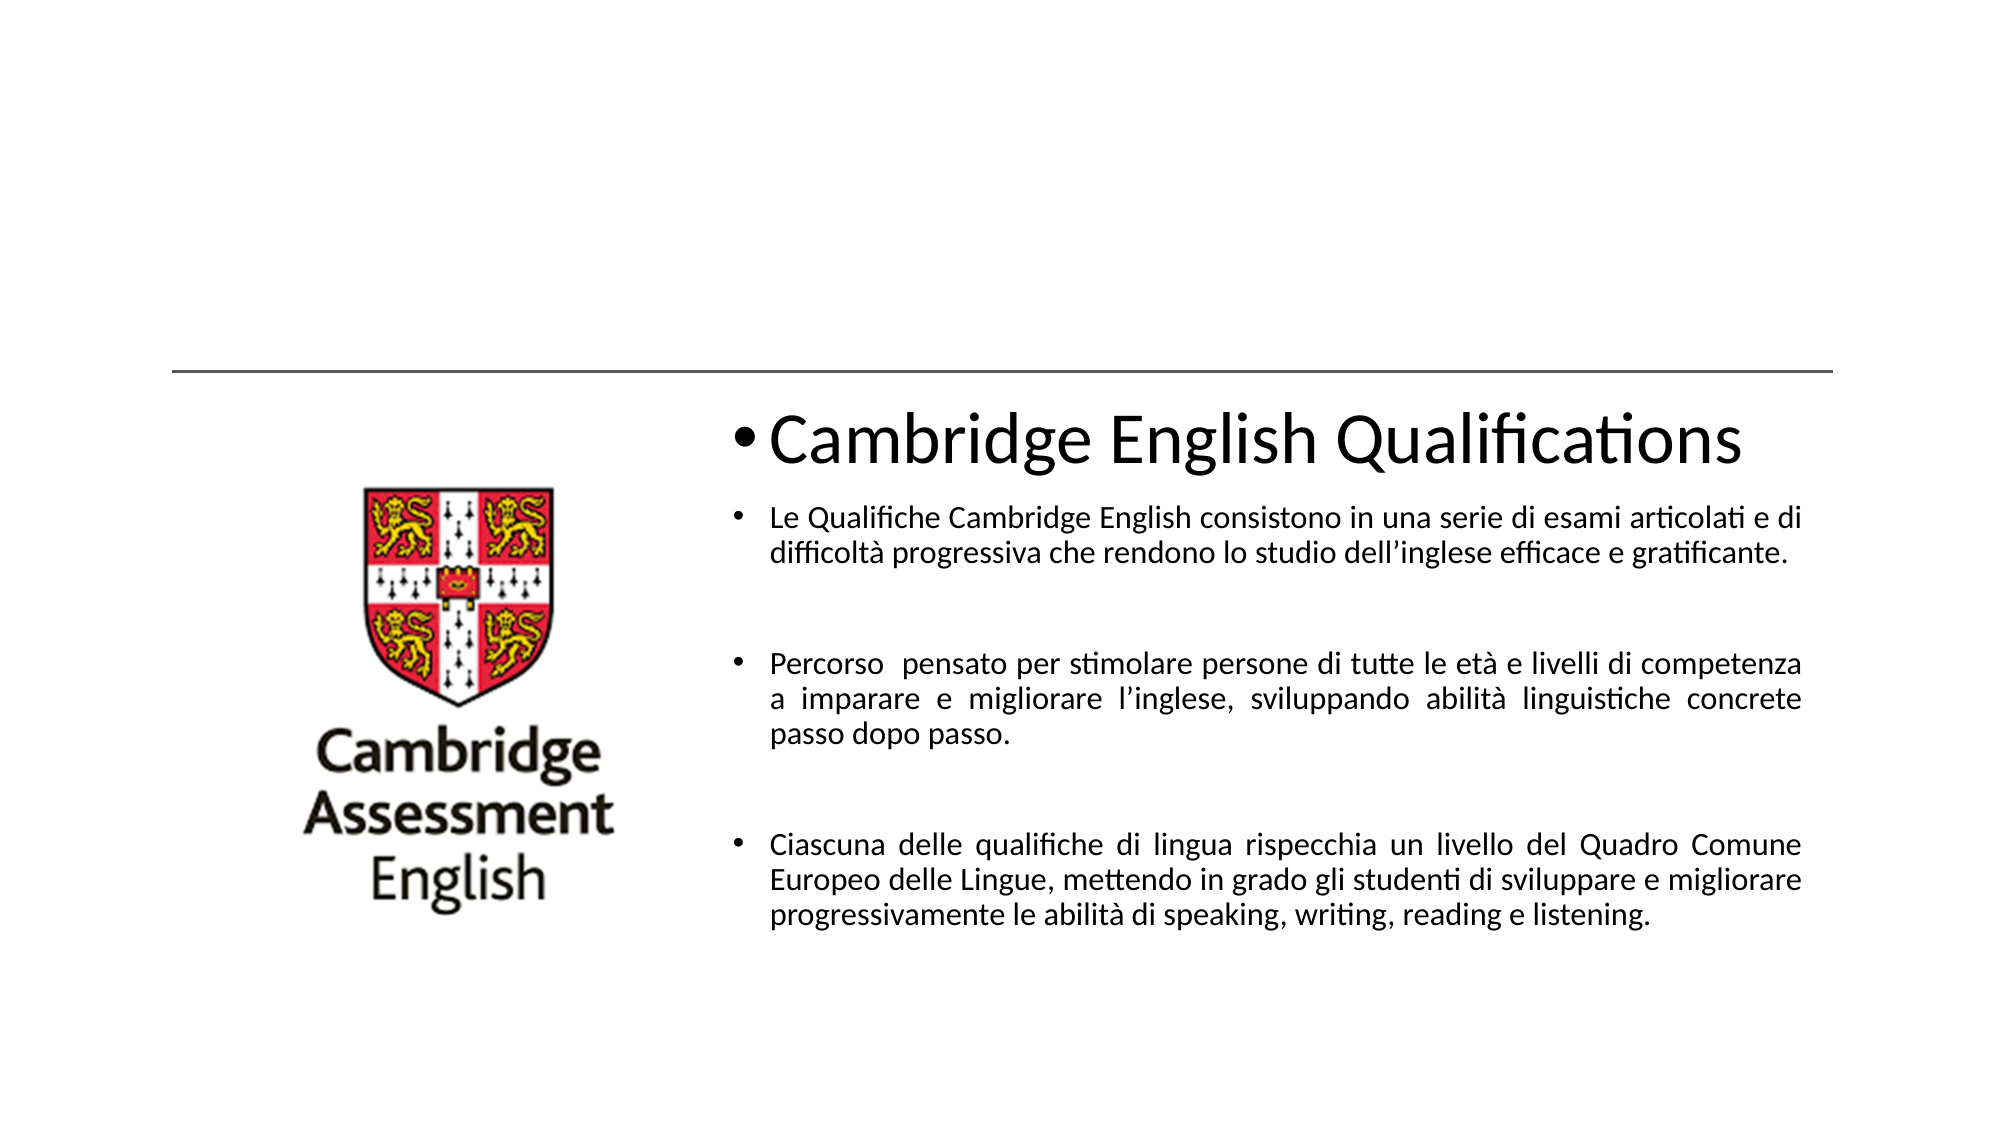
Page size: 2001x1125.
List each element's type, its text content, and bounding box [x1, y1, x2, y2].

picture [218, 461, 699, 942]
list Cambridge English Qualifications Le Qualifiche Cambridge English consistono in una serie di esami articolati e di difficoltà progressiva che rendono lo studio dell’inglese efficace e gratificante. Percorso pensato per stimolare persone di tutte le età e livelli di competenza a imparare e migliorare l’inglese, sviluppando abilità linguistiche concrete passo dopo passo. Ciascuna delle qualifiche di lingua rispecchia un livello del Quadro Comune Europeo delle Lingue, mettendo in grado gli studenti di sviluppare e migliorare progressivamente le abilità di speaking, writing, reading e listening. [717, 393, 1819, 1010]
